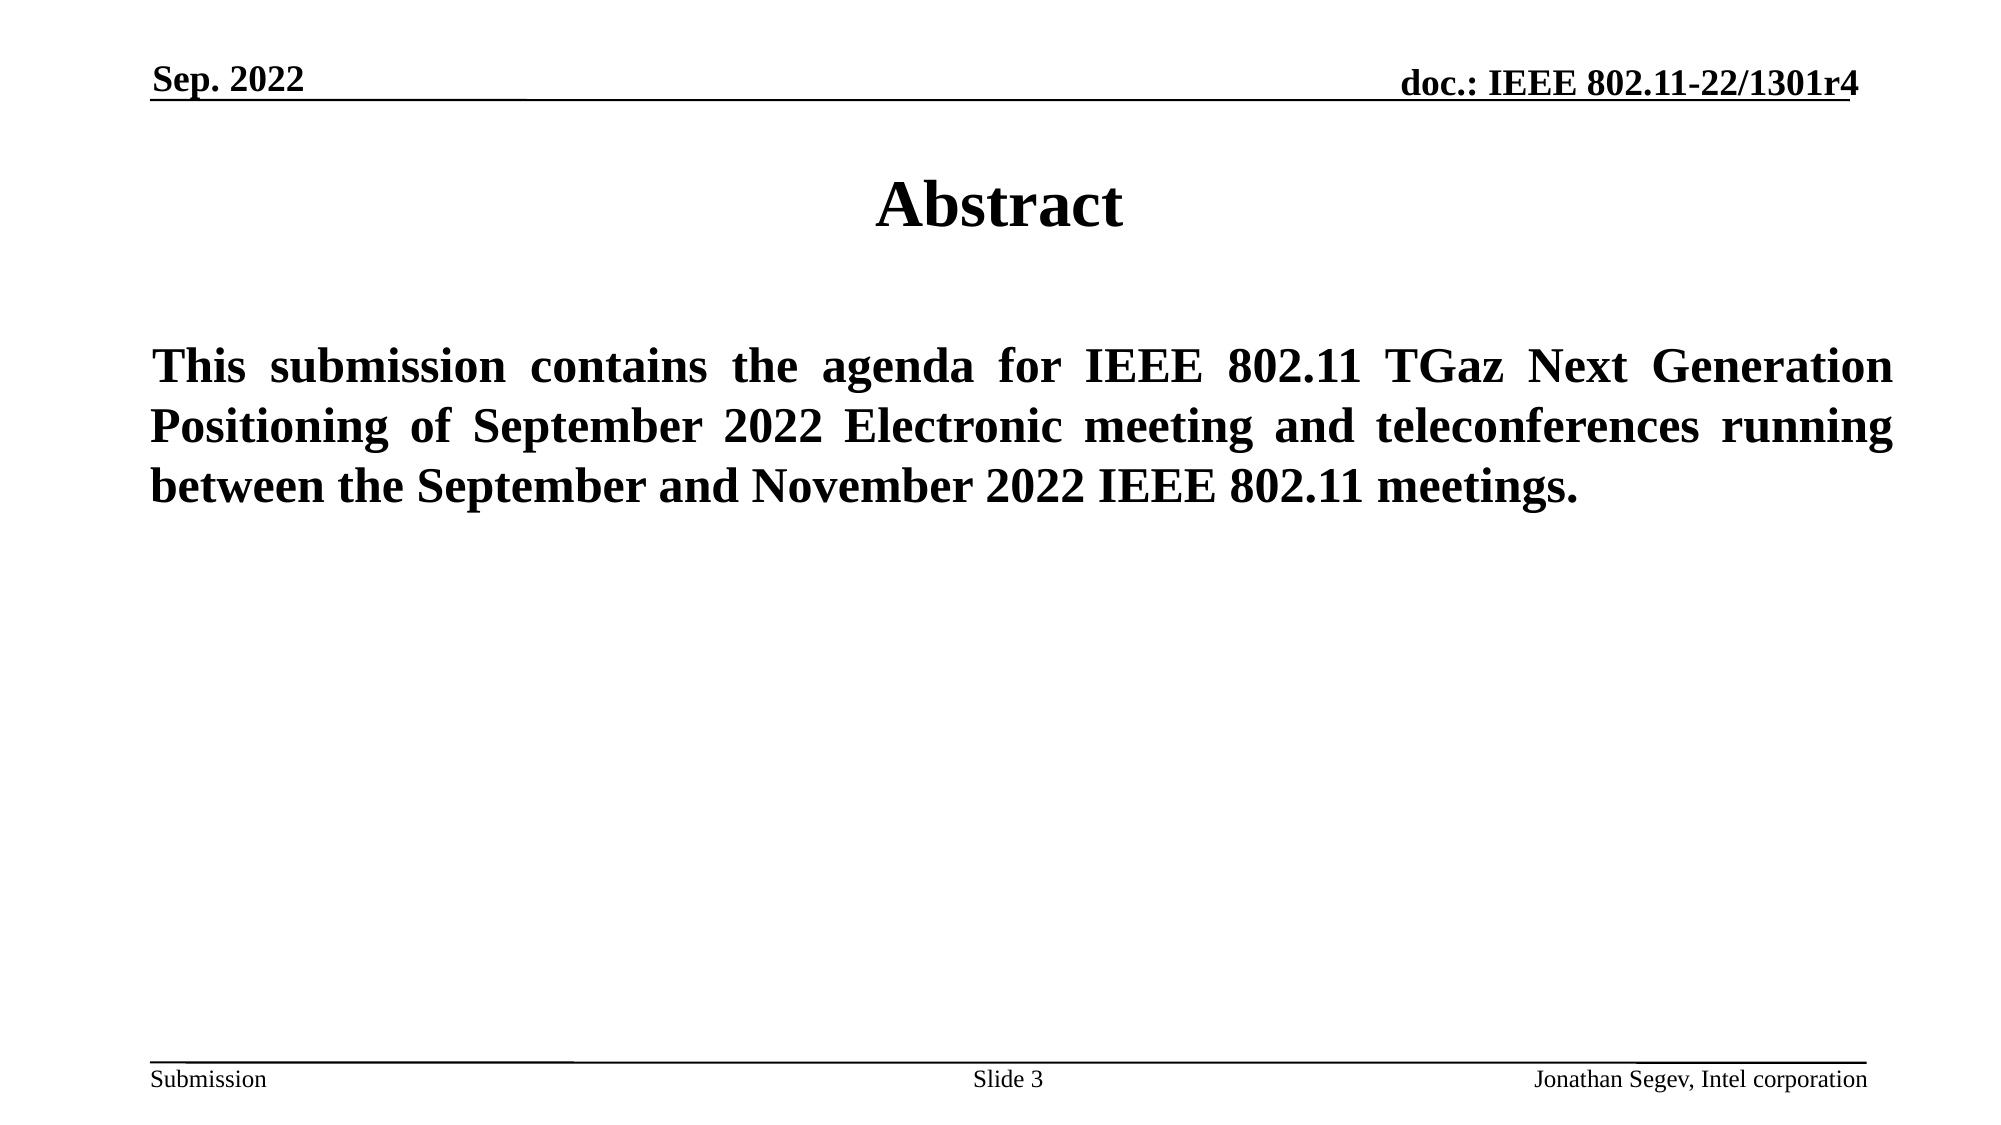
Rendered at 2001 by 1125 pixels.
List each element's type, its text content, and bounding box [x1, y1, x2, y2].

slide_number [152, 54, 563, 100]
slide_number Slide 3 [950, 1061, 1067, 1123]
list This submission contains the agenda for IEEE 802.11 TGaz Next Generation Positioning of September 2022 Electronic meeting and teleconferences running between the September and November 2022 IEEE 802.11 meetings. [78, 324, 1910, 1000]
footer Jonathan Segev, Intel corporation [1171, 1061, 1869, 1093]
title Abstract [149, 112, 1850, 288]
